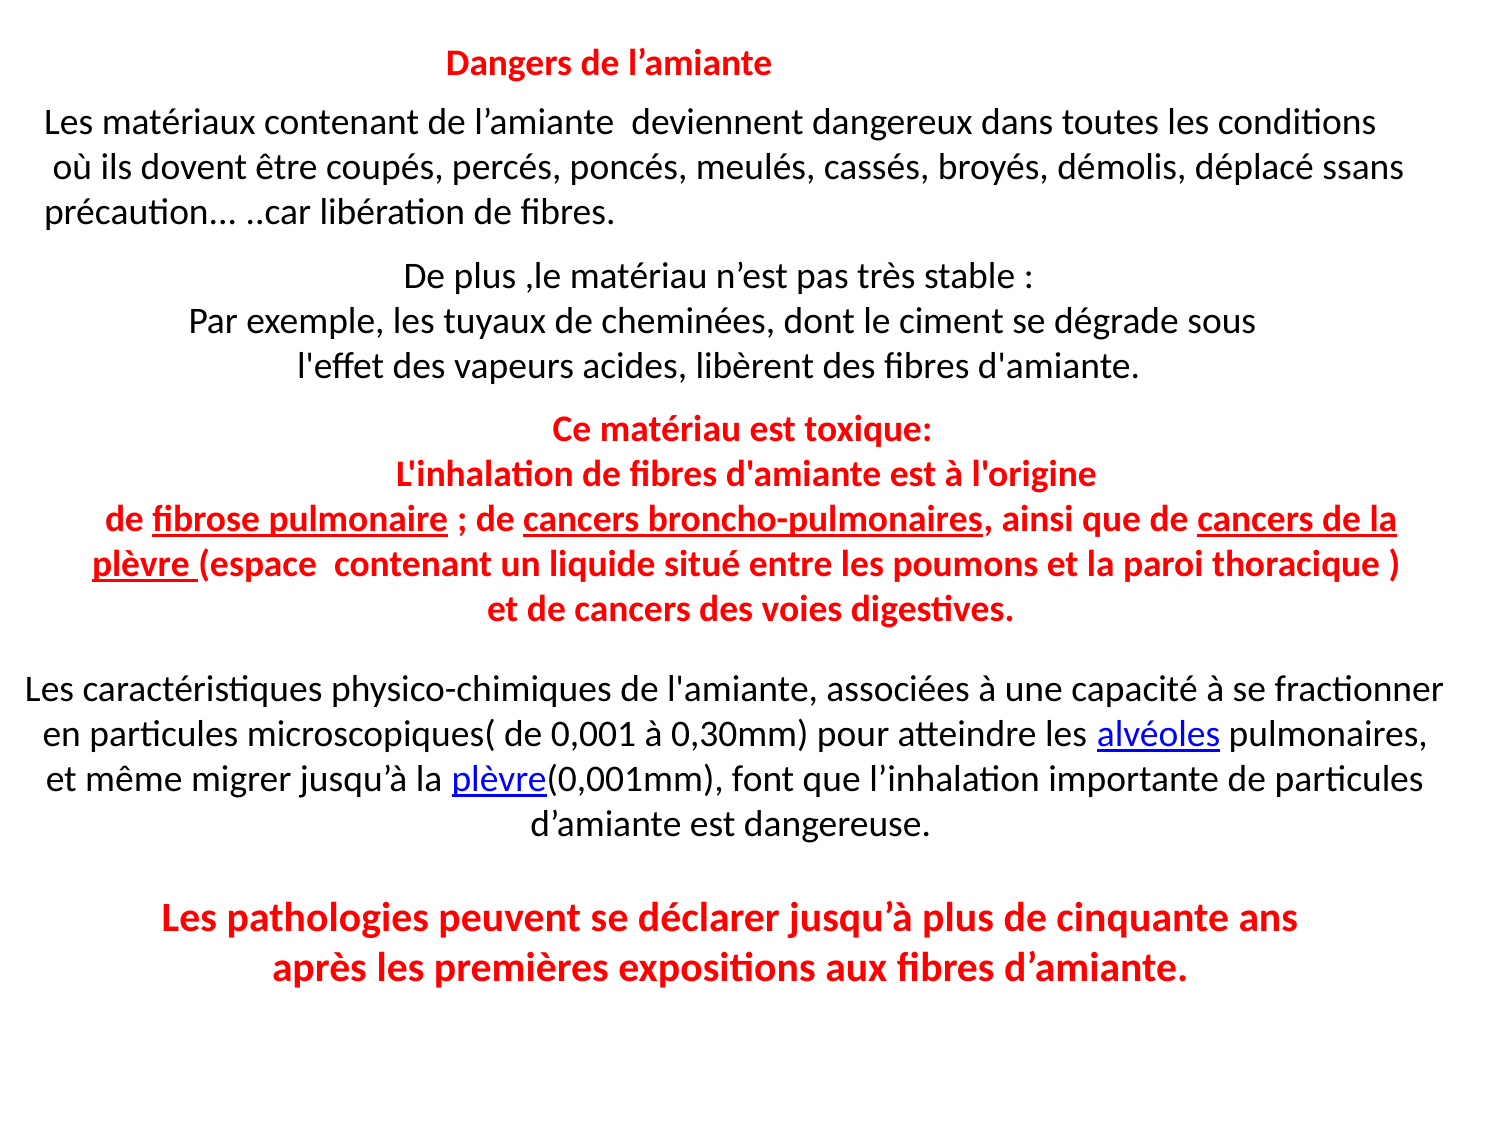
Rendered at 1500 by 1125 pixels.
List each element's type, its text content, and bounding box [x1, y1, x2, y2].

text_box De plus ,le matériau n’est pas très stable : Par exemple, les tuyaux de cheminées, dont le ciment se dégrade sous l'effet des vapeurs acides, libèrent des fibres d'amiante. [135, 243, 1303, 394]
text_box Ce matériau est toxique: L'inhalation de fibres d'amiante est à l'origine de fibrose pulmonaire ; de cancers broncho-pulmonaires, ainsi que de cancers de la plèvre (espace contenant un liquide situé entre les poumons et la paroi thoracique ) et de cancers des voies digestives. [29, 397, 1465, 637]
text_box Dangers de l’amiante [431, 30, 892, 89]
text_box Les caractéristiques physico-chimiques de l'amiante, associées à une capacité à se fractionner en particules microscopiques( de 0,001 à 0,30mm) pour atteindre les alvéoles pulmonaires, et même migrer jusqu’à la plèvre(0,001mm), font que l’inhalation importante de particules d’amiante est dangereuse. Les pathologies peuvent se déclarer jusqu’à plus de cinquante ans après les premières expositions aux fibres d’amiante. [0, 656, 1471, 997]
text_box Les matériaux contenant de l’amiante deviennent dangereux dans toutes les conditions où ils dovent être coupés, percés, poncés, meulés, cassés, broyés, démolis, déplacé ssans précaution... ..car libération de fibres. [29, 89, 1453, 240]
